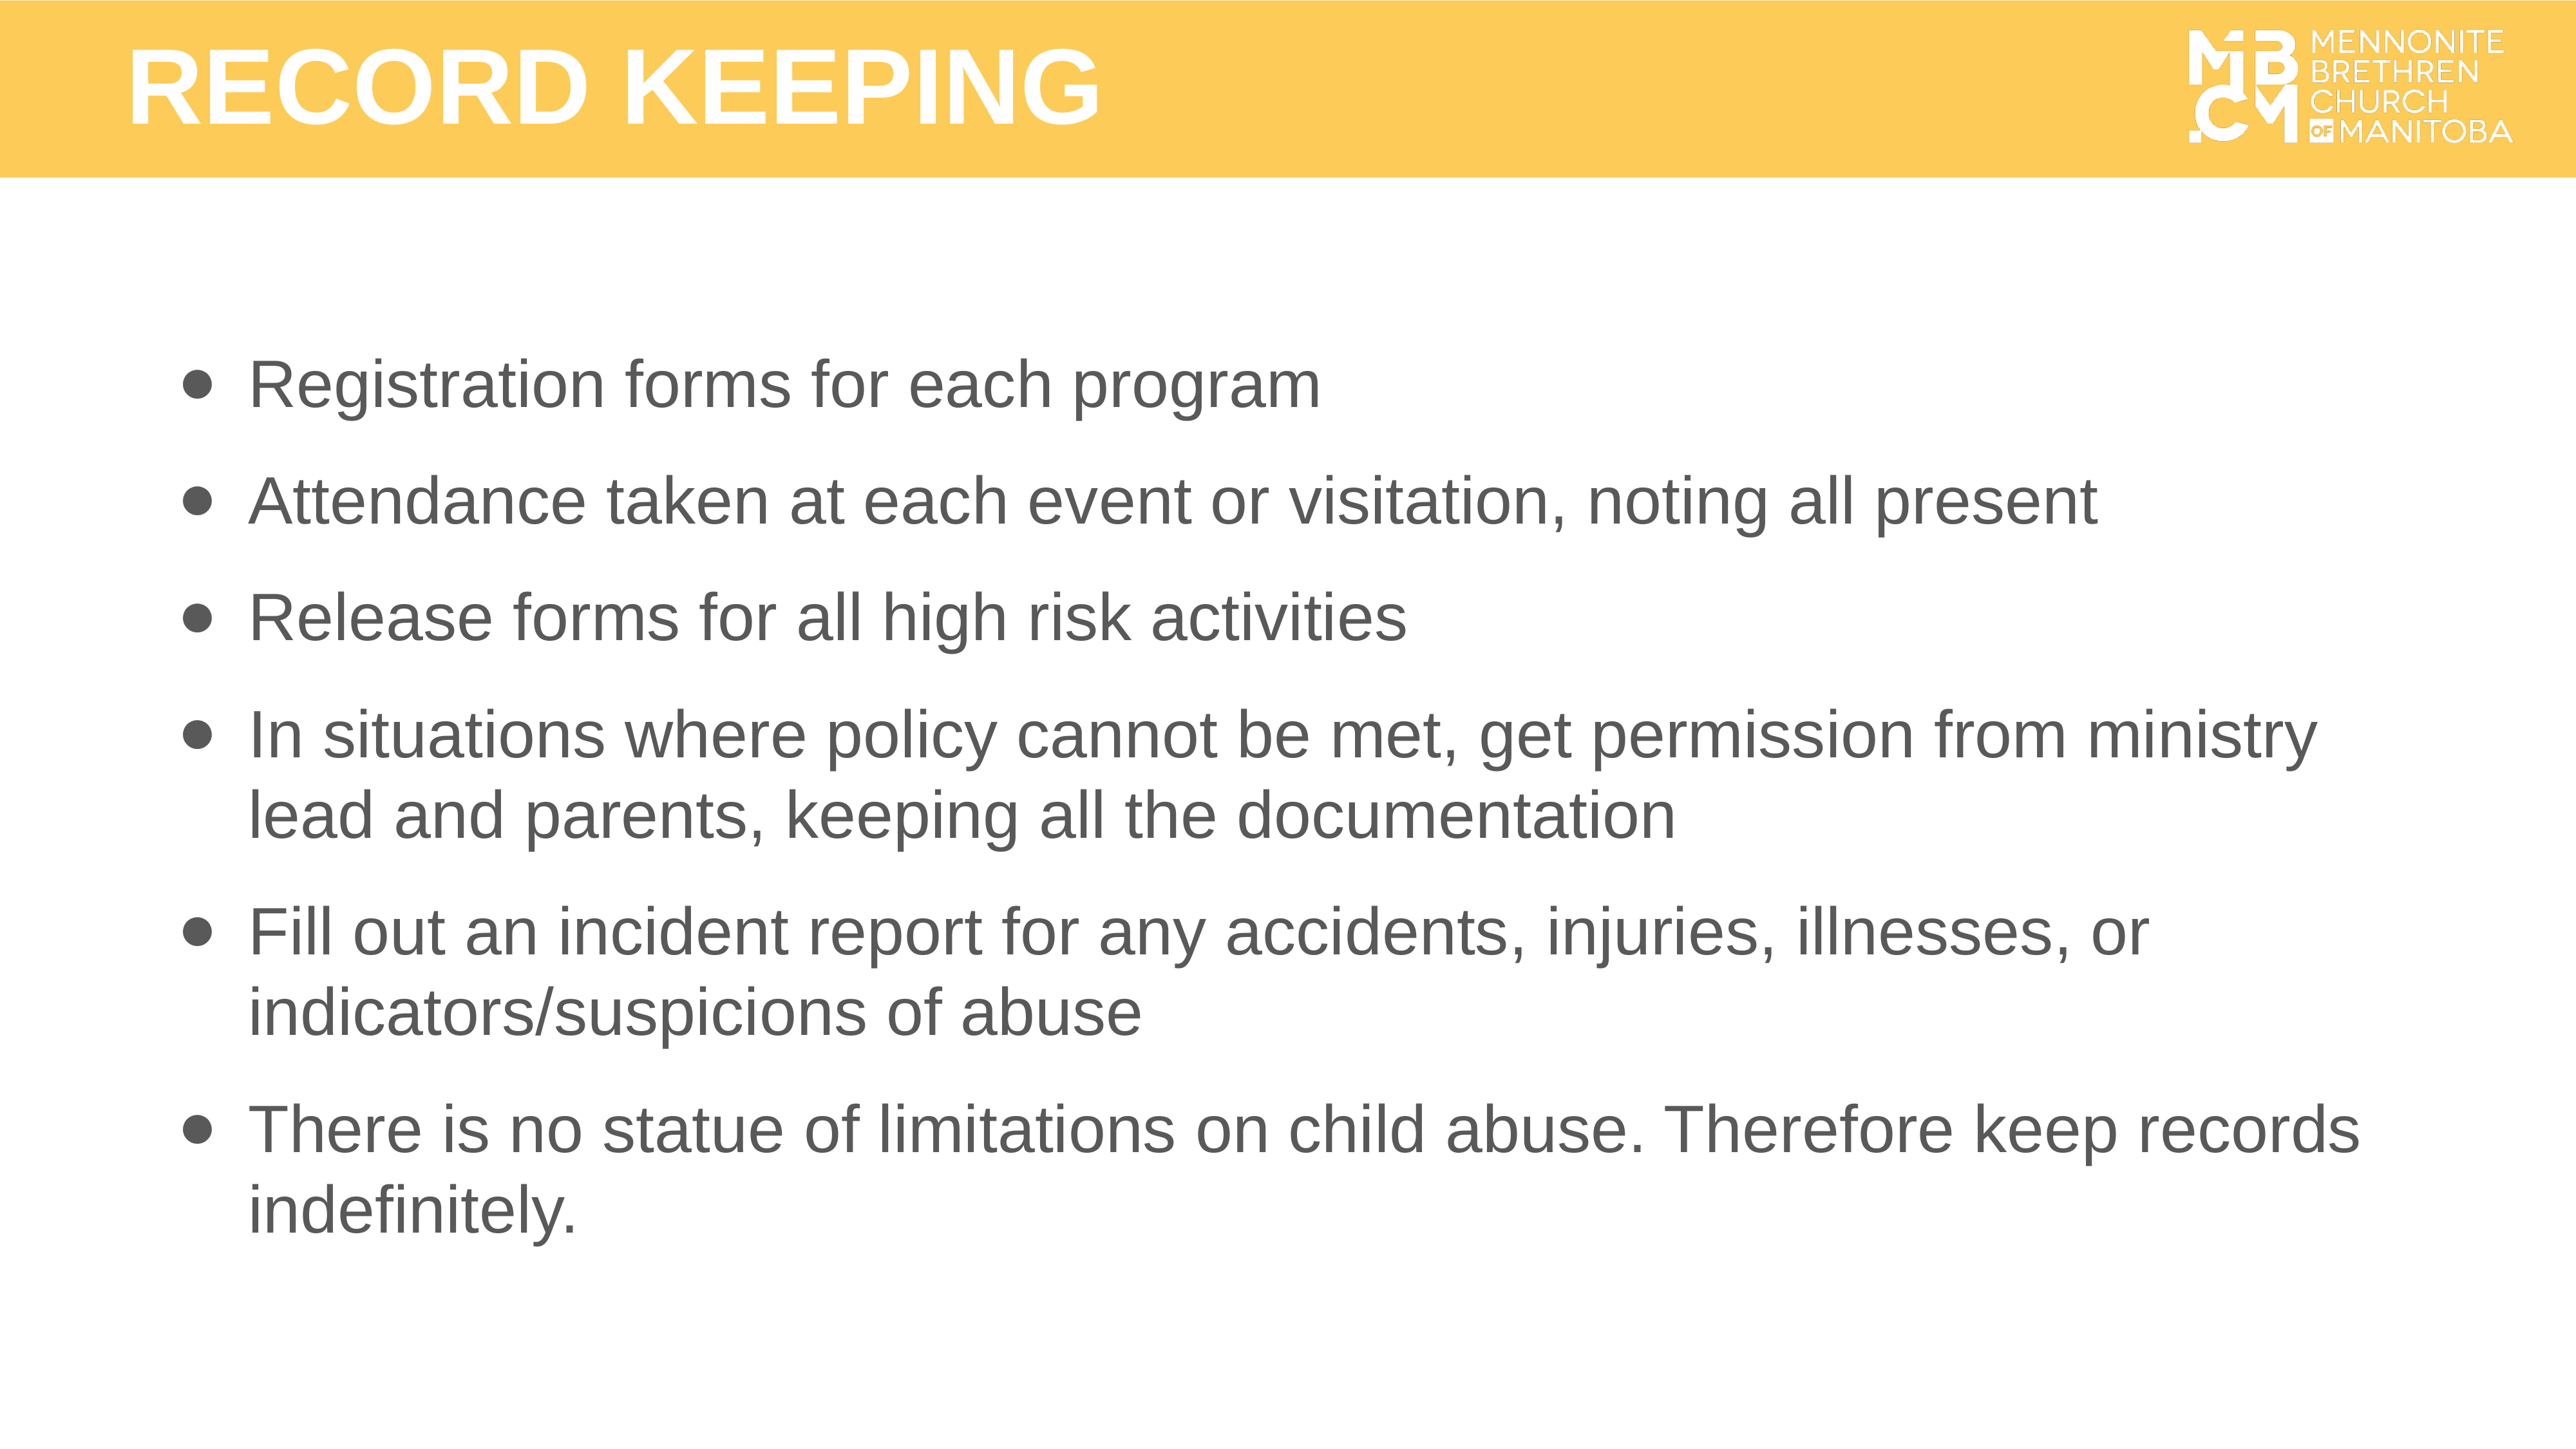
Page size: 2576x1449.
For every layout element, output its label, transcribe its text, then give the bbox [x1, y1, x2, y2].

picture [2048, 0, 2576, 319]
title RECORD KEEPING [120, 48, 2340, 193]
list Registration forms for each program Attendance taken at each event or visitation, noting all present Release forms for all high risk activities In situations where policy cannot be met, get permission from ministry lead and parents, keeping all the documentation Fill out an incident report for any accidents, injuries, illnesses, or indicators/suspicions of abuse There is no statue of limitations on child abuse. Therefore keep records indefinitely. [169, 267, 2407, 1319]
